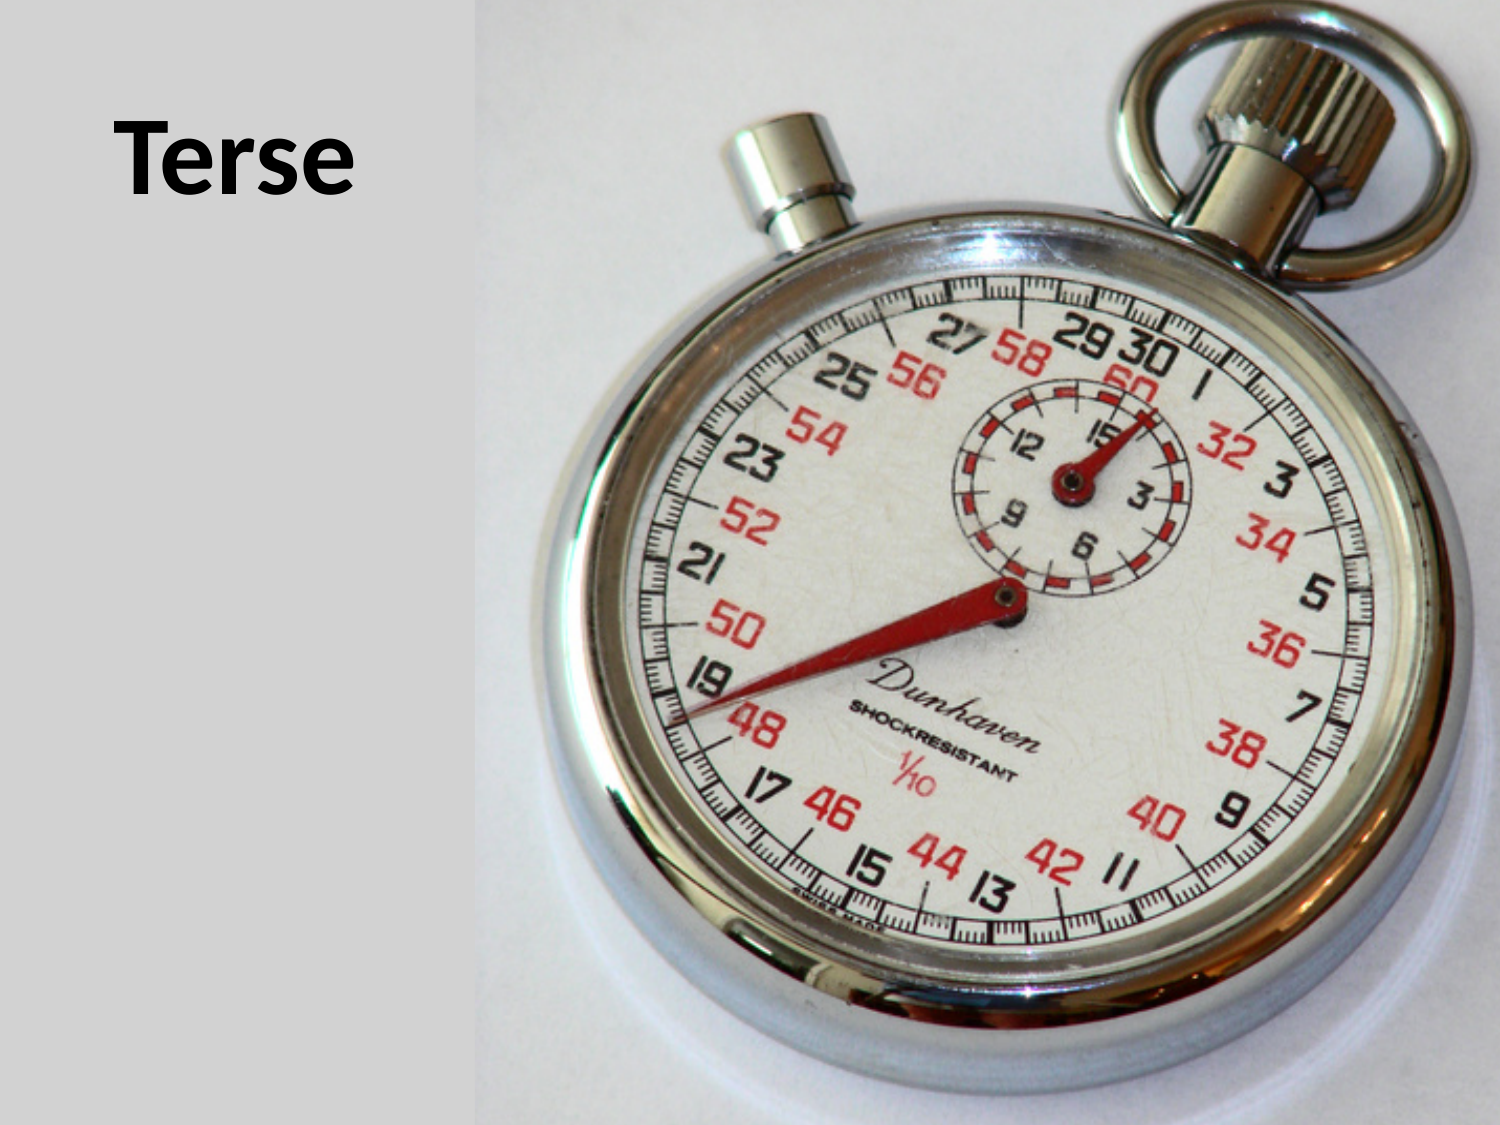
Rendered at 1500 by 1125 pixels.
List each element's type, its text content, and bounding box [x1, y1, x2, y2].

text_box Terse [99, 74, 372, 225]
picture [474, 0, 1500, 1125]
